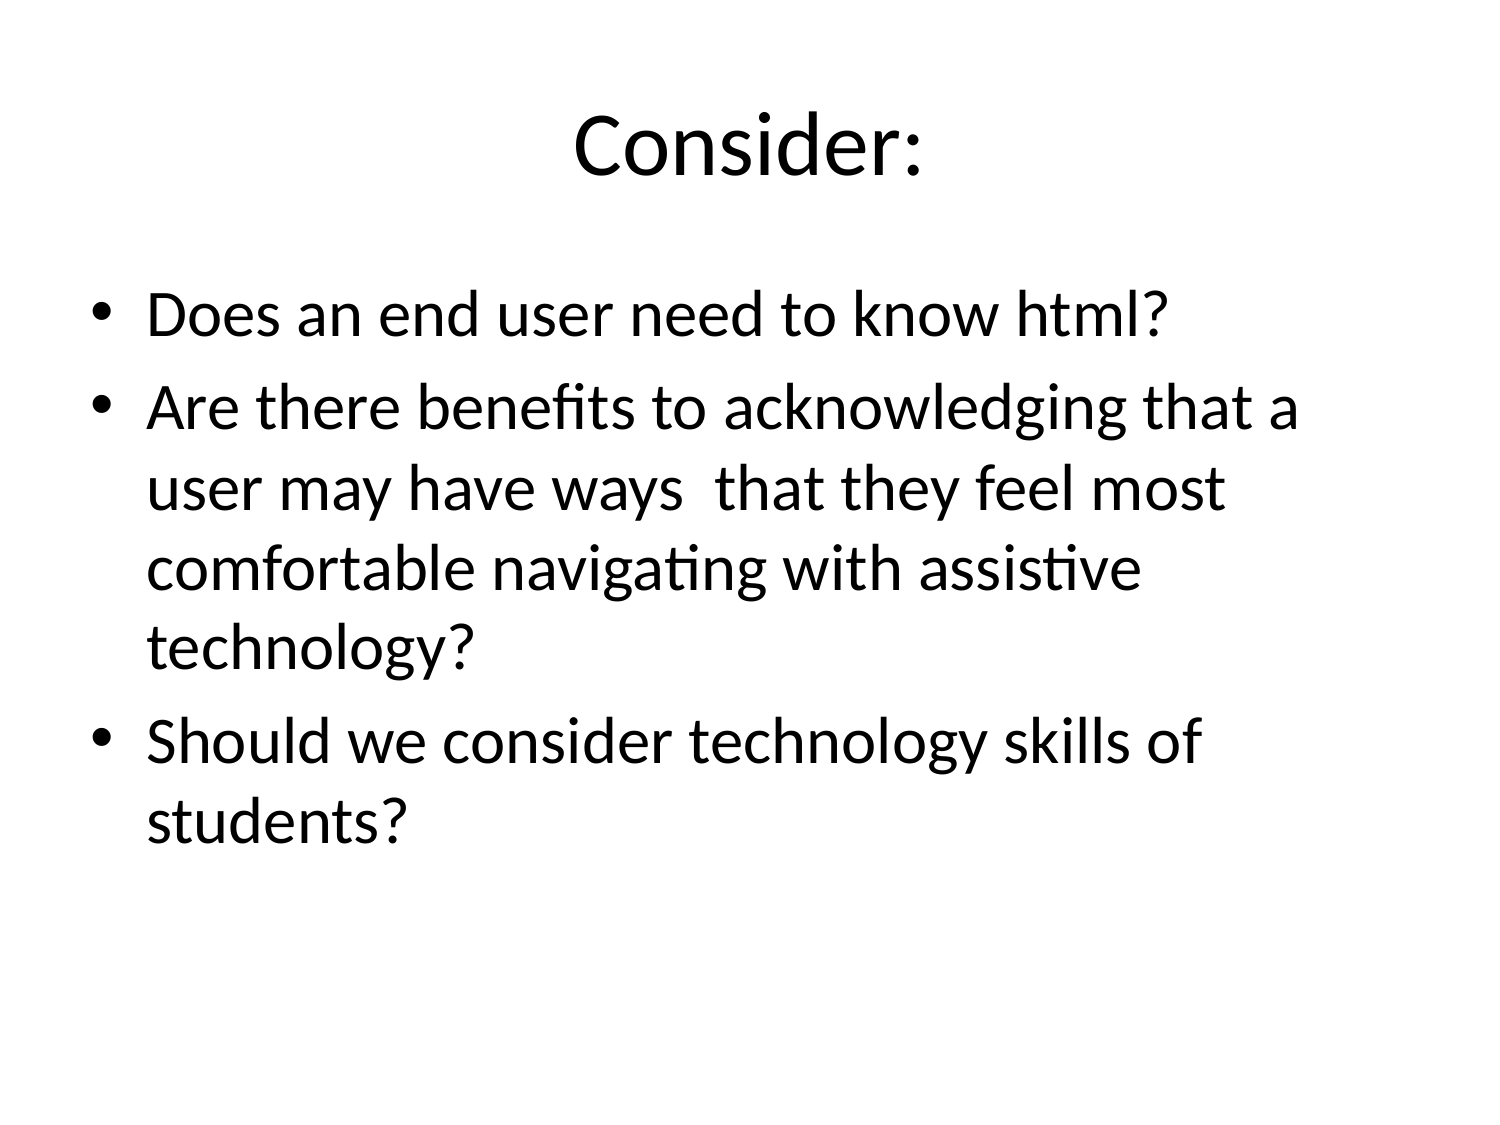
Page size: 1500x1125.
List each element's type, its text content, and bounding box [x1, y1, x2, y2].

title Consider: [75, 45, 1425, 233]
list Does an end user need to know html? Are there benefits to acknowledging that a user may have ways that they feel most comfortable navigating with assistive technology? Should we consider technology skills of students? [75, 262, 1425, 1005]
